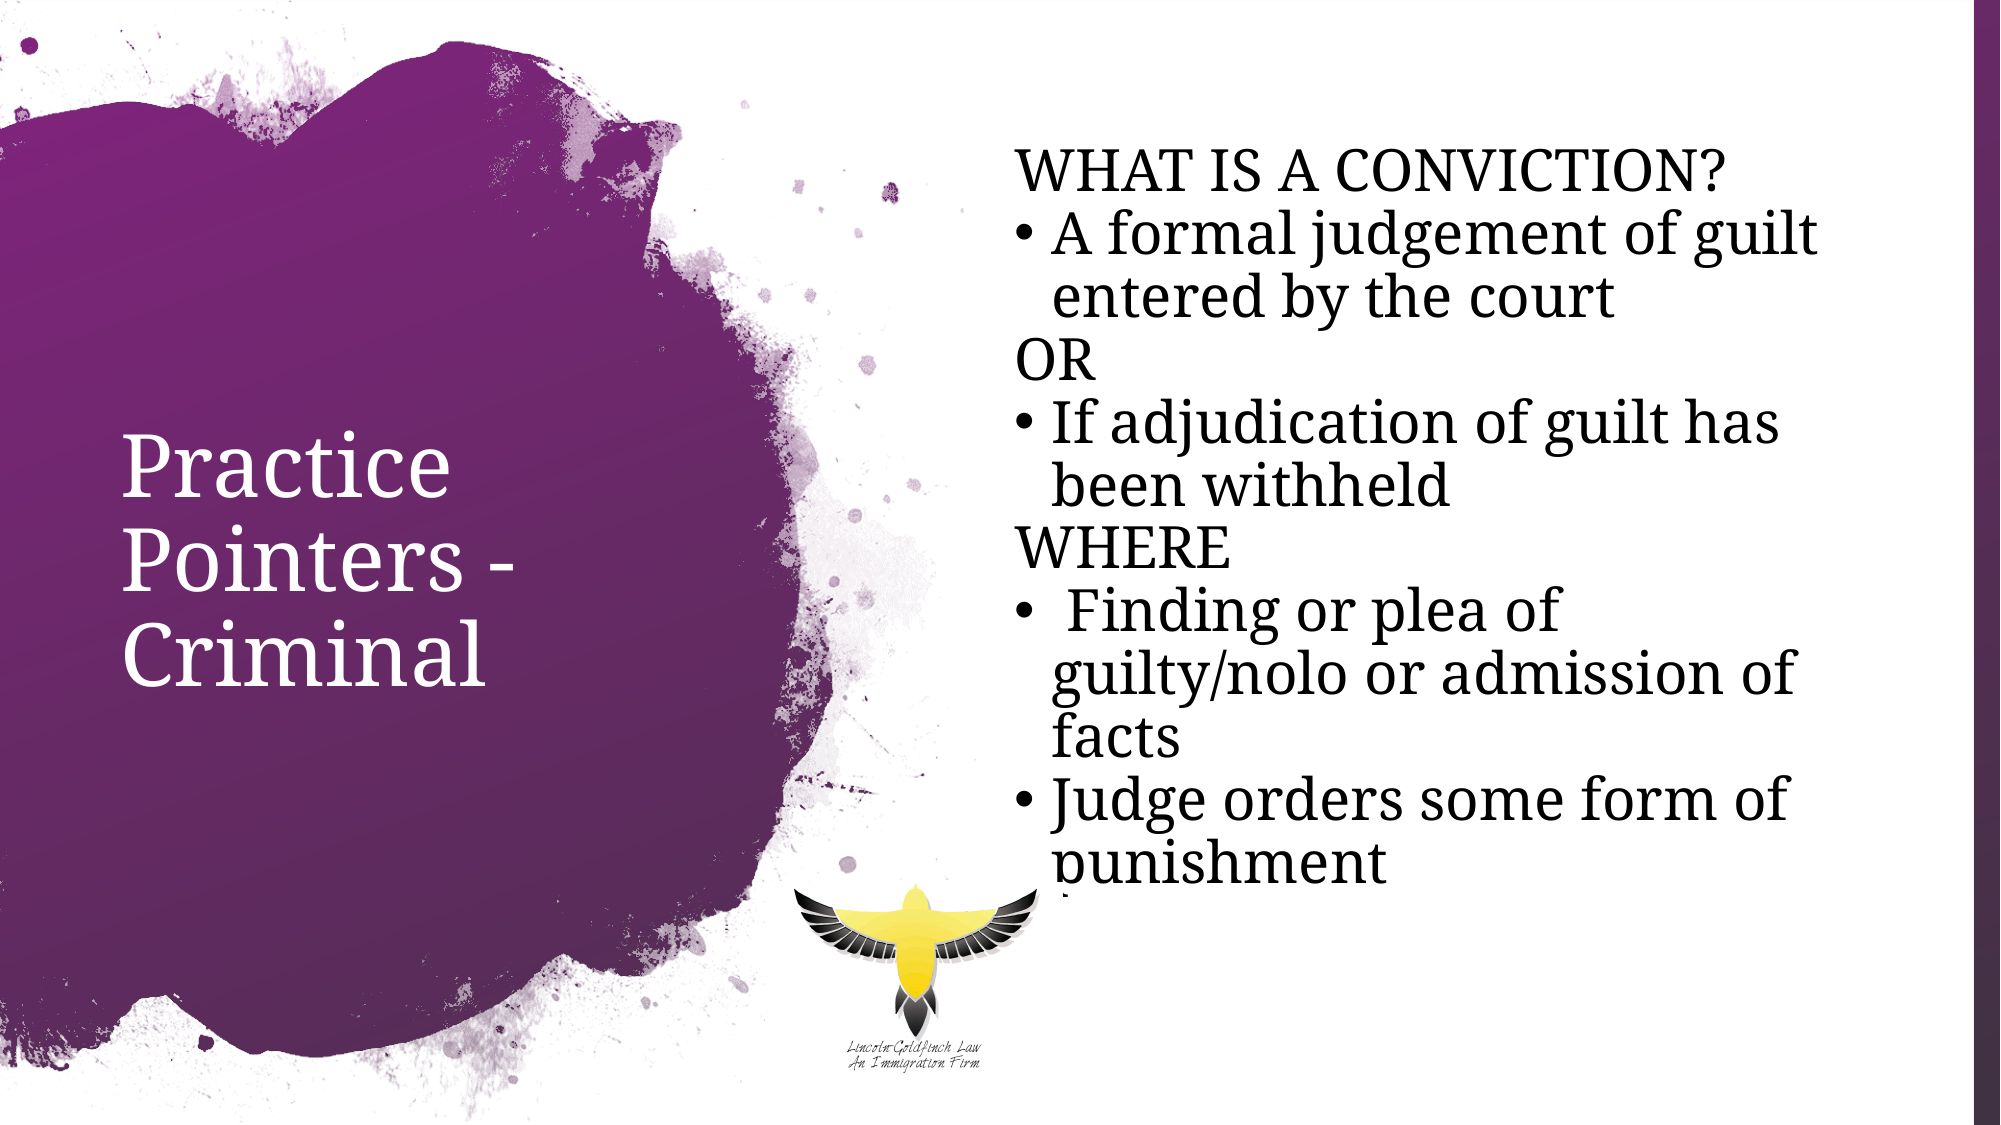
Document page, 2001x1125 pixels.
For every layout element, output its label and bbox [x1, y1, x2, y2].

picture [0, 0, 1974, 1125]
text_box [1975, 0, 2000, 1125]
